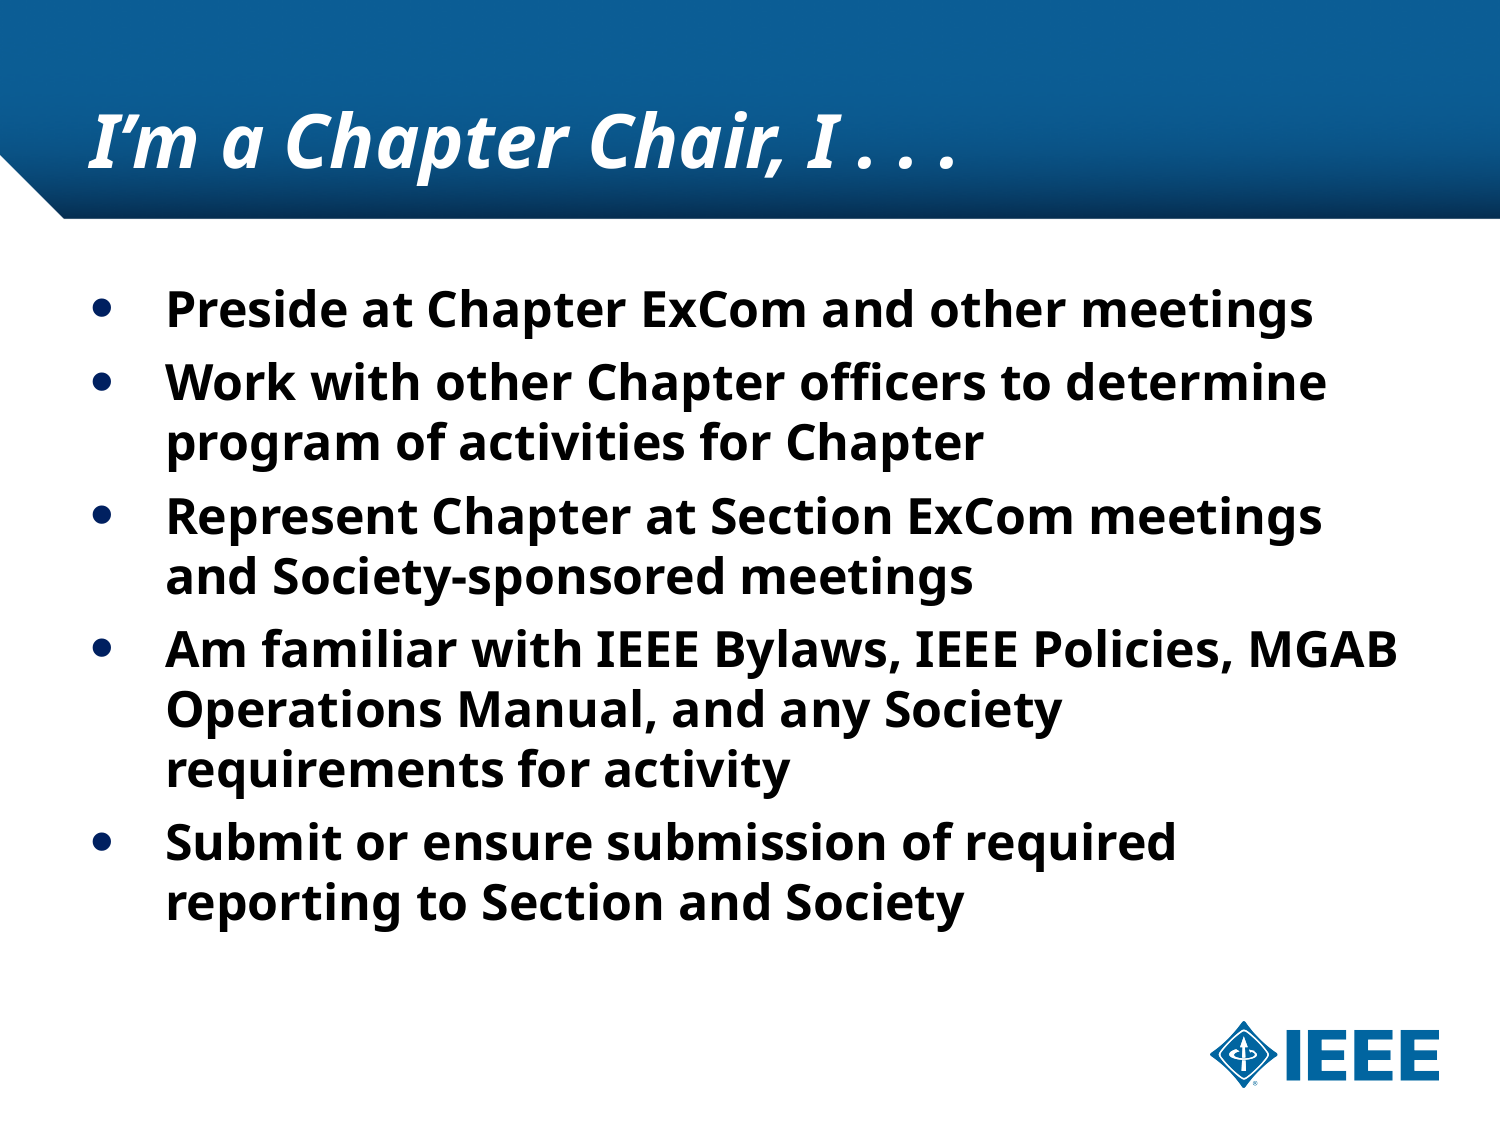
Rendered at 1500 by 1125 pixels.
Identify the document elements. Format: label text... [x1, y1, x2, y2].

list Preside at Chapter ExCom and other meetings Work with other Chapter officers to determine program of activities for Chapter Represent Chapter at Section ExCom meetings and Society-sponsored meetings Am familiar with IEEE Bylaws, IEEE Policies, MGAB Operations Manual, and any Society requirements for activity Submit or ensure submission of required reporting to Section and Society [75, 262, 1425, 1005]
picture [0, 0, 1500, 1125]
title I’m a Chapter Chair, I . . . [75, 45, 1425, 233]
